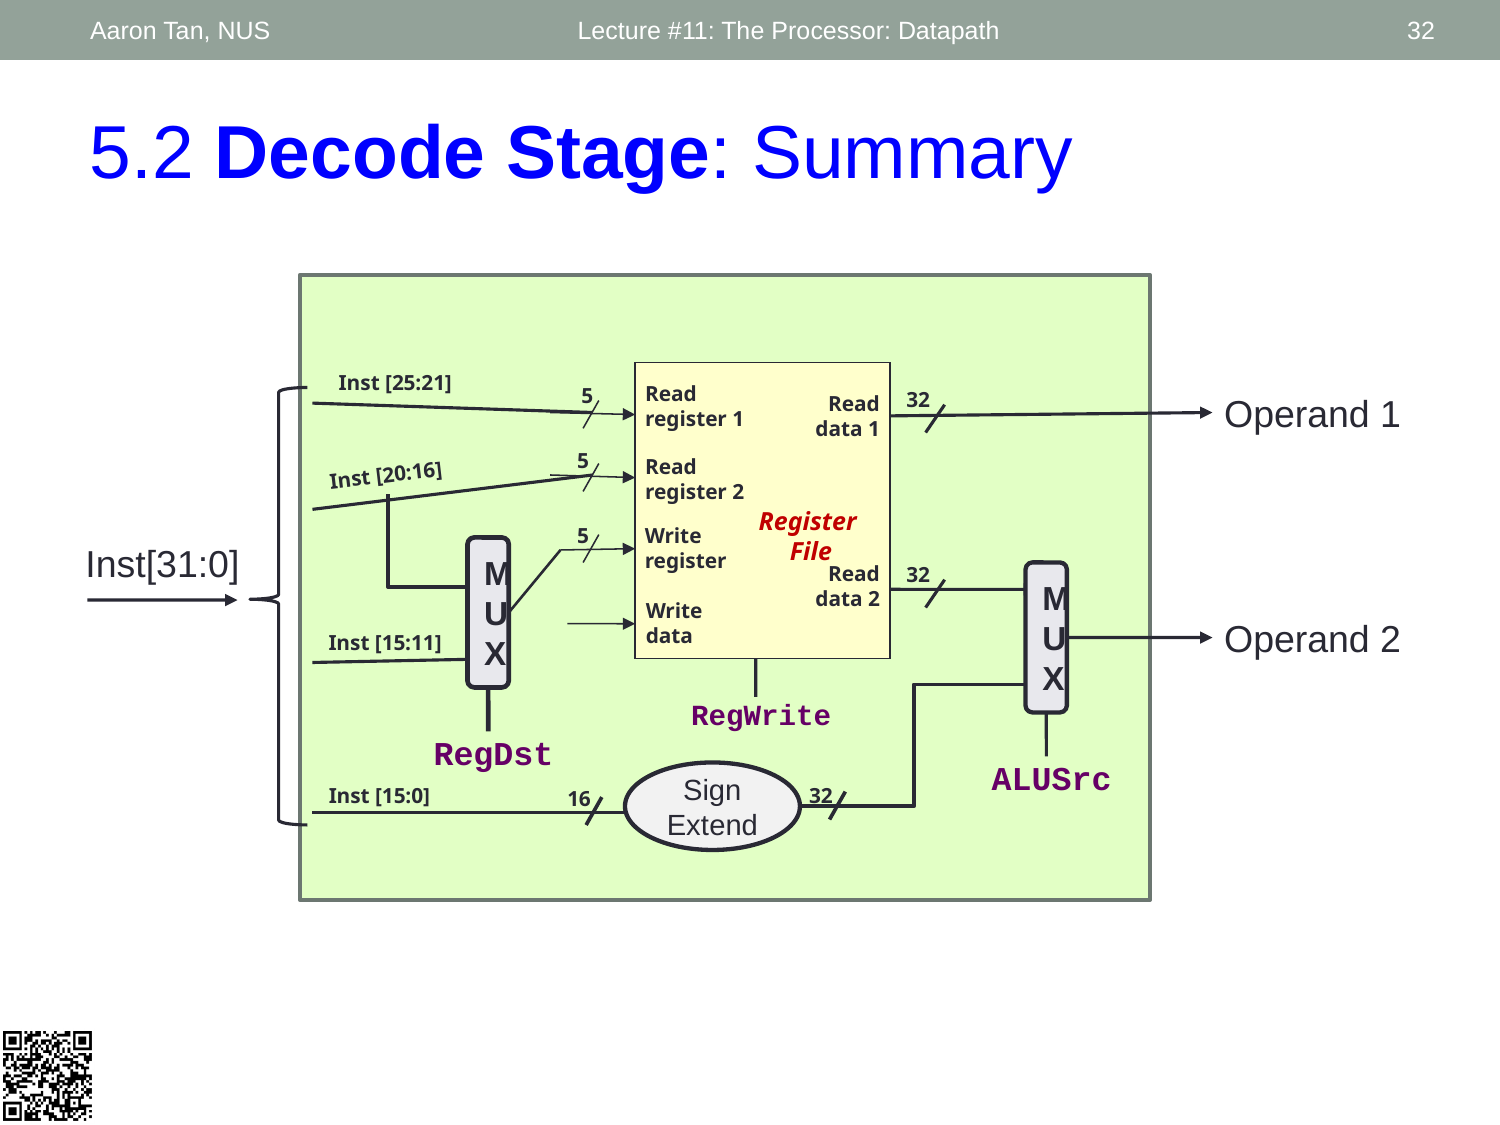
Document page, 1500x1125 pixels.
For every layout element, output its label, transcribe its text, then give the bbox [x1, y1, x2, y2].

slide_number Aaron Tan, NUS [75, 3, 550, 57]
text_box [37, 274, 1438, 901]
slide_number 32 [1308, 3, 1450, 57]
picture [0, 1028, 95, 1124]
text_box 5.2 Decode Stage: Summary [75, 96, 1450, 202]
footer Lecture #11: The Processor: Datapath [562, 3, 1238, 57]
